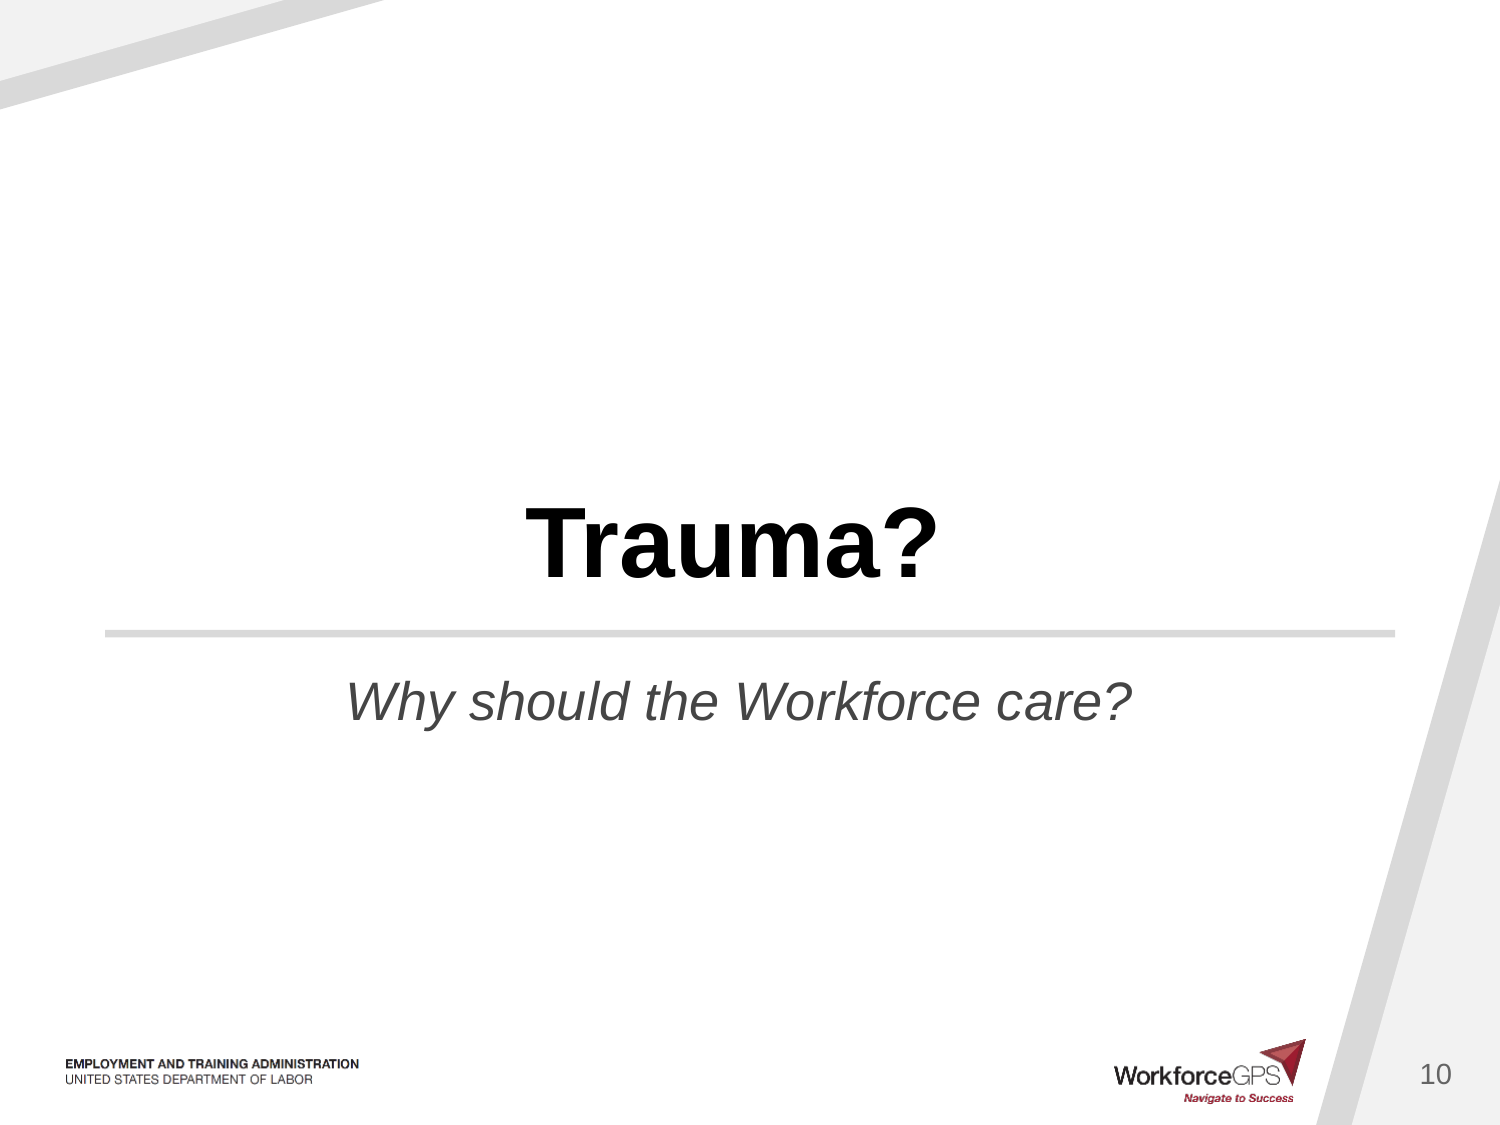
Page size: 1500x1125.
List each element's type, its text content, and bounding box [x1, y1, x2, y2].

list Why should the Workforce care? [102, 659, 1393, 973]
slide_number 10 [1343, 1042, 1468, 1103]
picture [59, 1053, 370, 1092]
picture [1112, 1038, 1308, 1105]
title Trauma? [102, 138, 1393, 607]
